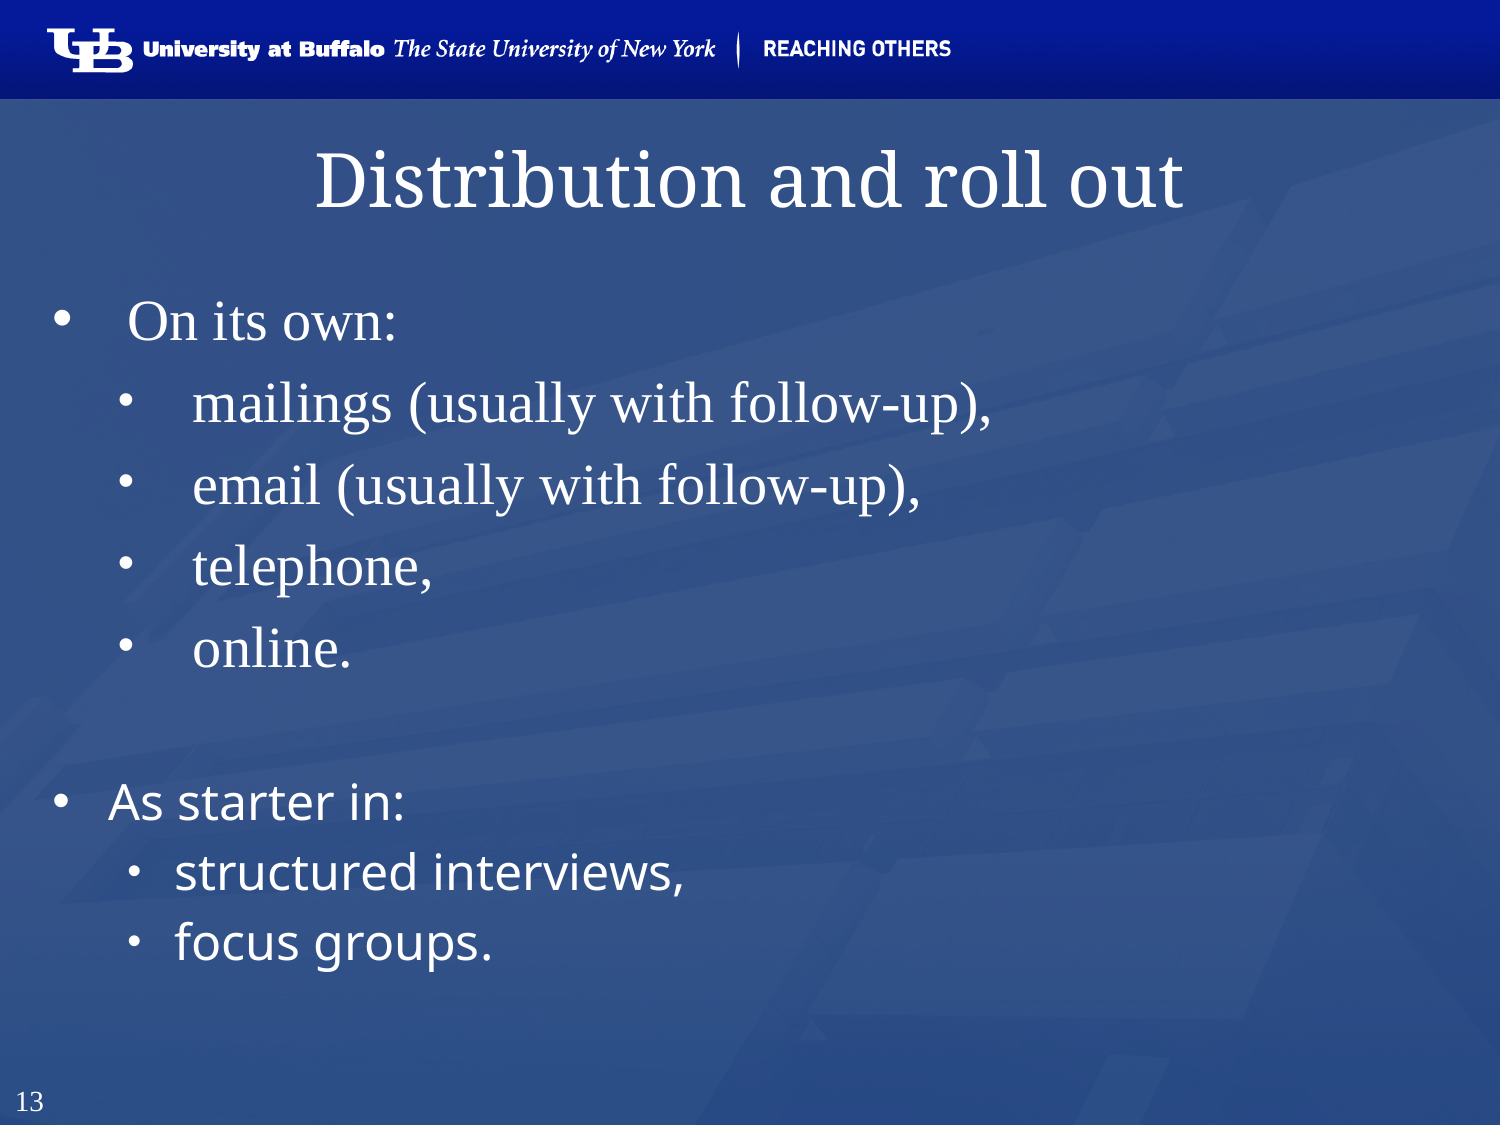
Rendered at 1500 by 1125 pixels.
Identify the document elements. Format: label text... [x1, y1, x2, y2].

picture [0, 0, 1500, 99]
title Distribution and roll out [37, 125, 1463, 250]
list On its own: mailings (usually with follow-up), email (usually with follow-up), telephone, online. As starter in: structured interviews, focus groups. [37, 275, 1463, 1088]
